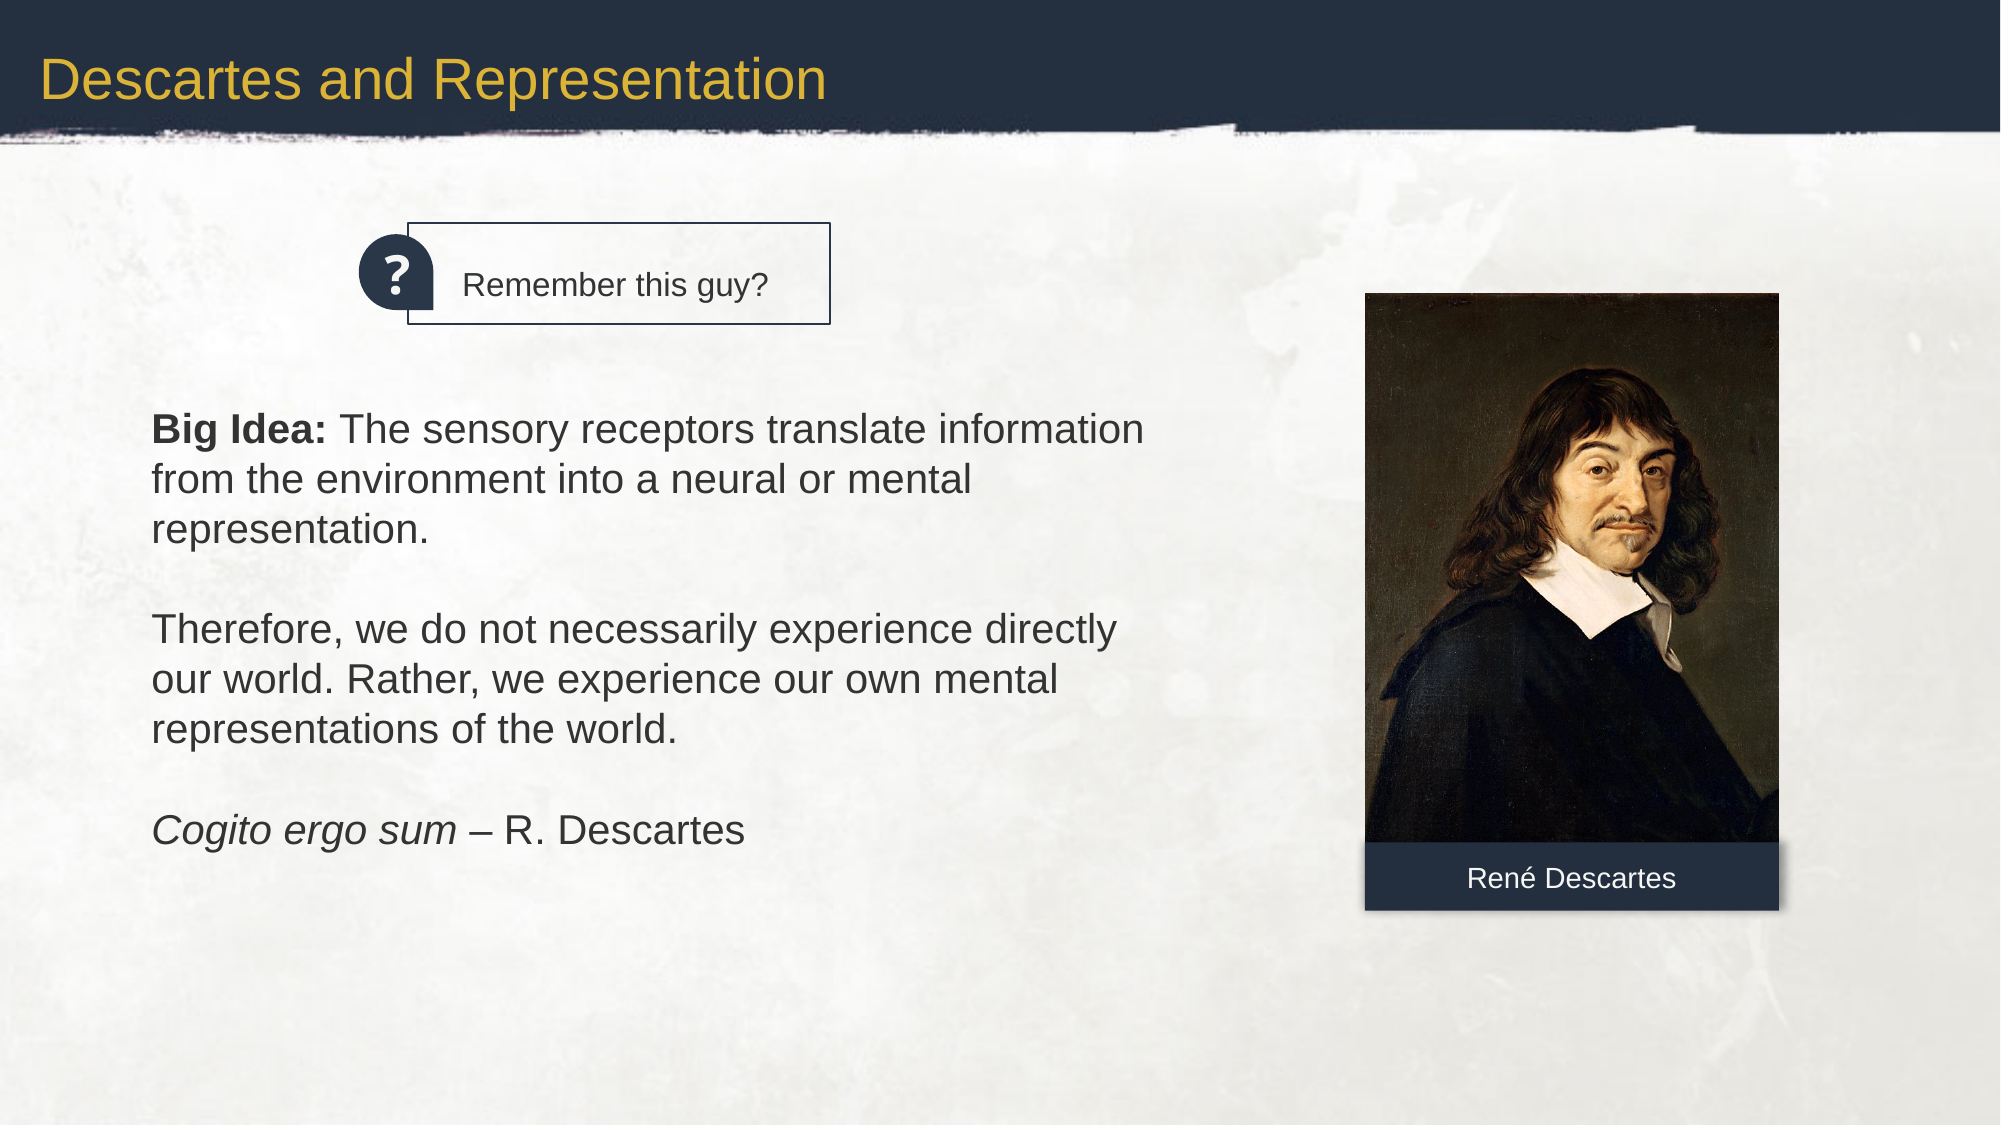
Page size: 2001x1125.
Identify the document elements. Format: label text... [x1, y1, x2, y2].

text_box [356, 216, 831, 331]
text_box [1364, 293, 1780, 912]
picture [0, 0, 2001, 1125]
text_box Big Idea: The sensory receptors translate information from the environment into a neural or mental representation. Therefore, we do not necessarily experience directly our world. Rather, we experience our own mental representations of the world. Cogito ergo sum – R. Descartes [134, 394, 1198, 861]
list Descartes and Representation [24, 12, 1975, 140]
